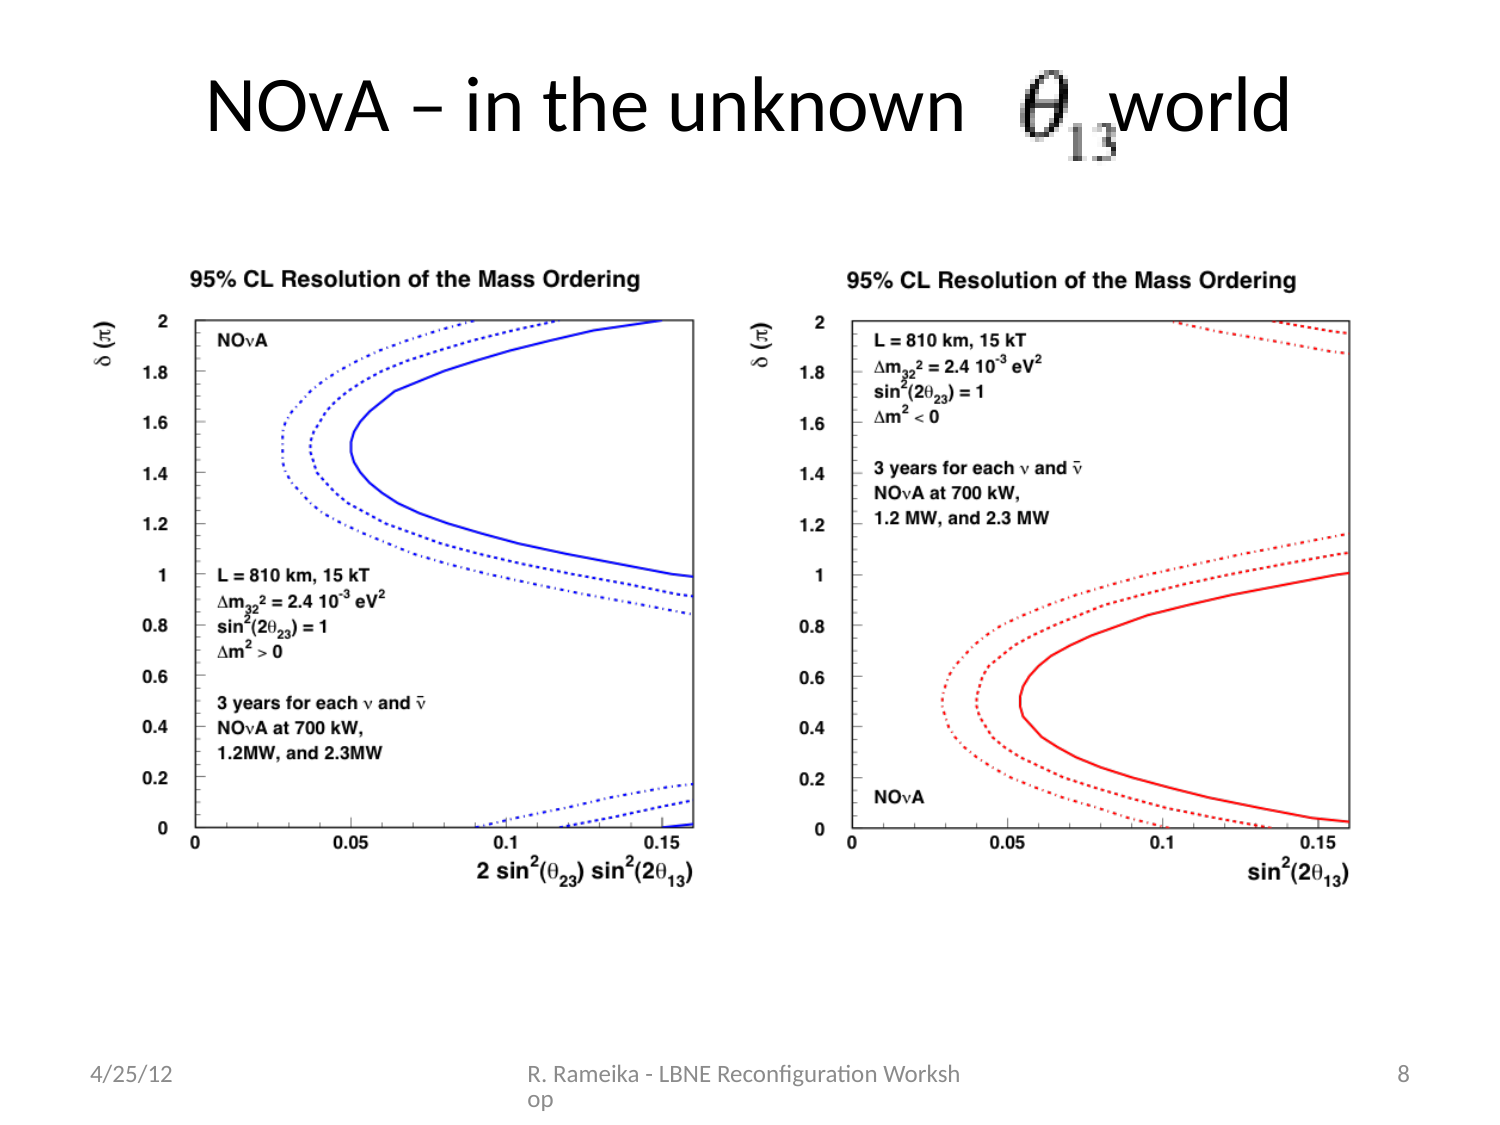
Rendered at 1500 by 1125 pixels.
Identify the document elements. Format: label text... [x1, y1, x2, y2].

slide_number 8 [1074, 1042, 1425, 1103]
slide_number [75, 1042, 425, 1103]
footer R. Rameika - LBNE Reconfiguration Workshop [512, 1042, 988, 1103]
picture [77, 218, 1421, 906]
picture [1015, 56, 1126, 172]
title NOvA – in the unknown world [75, 45, 1425, 156]
